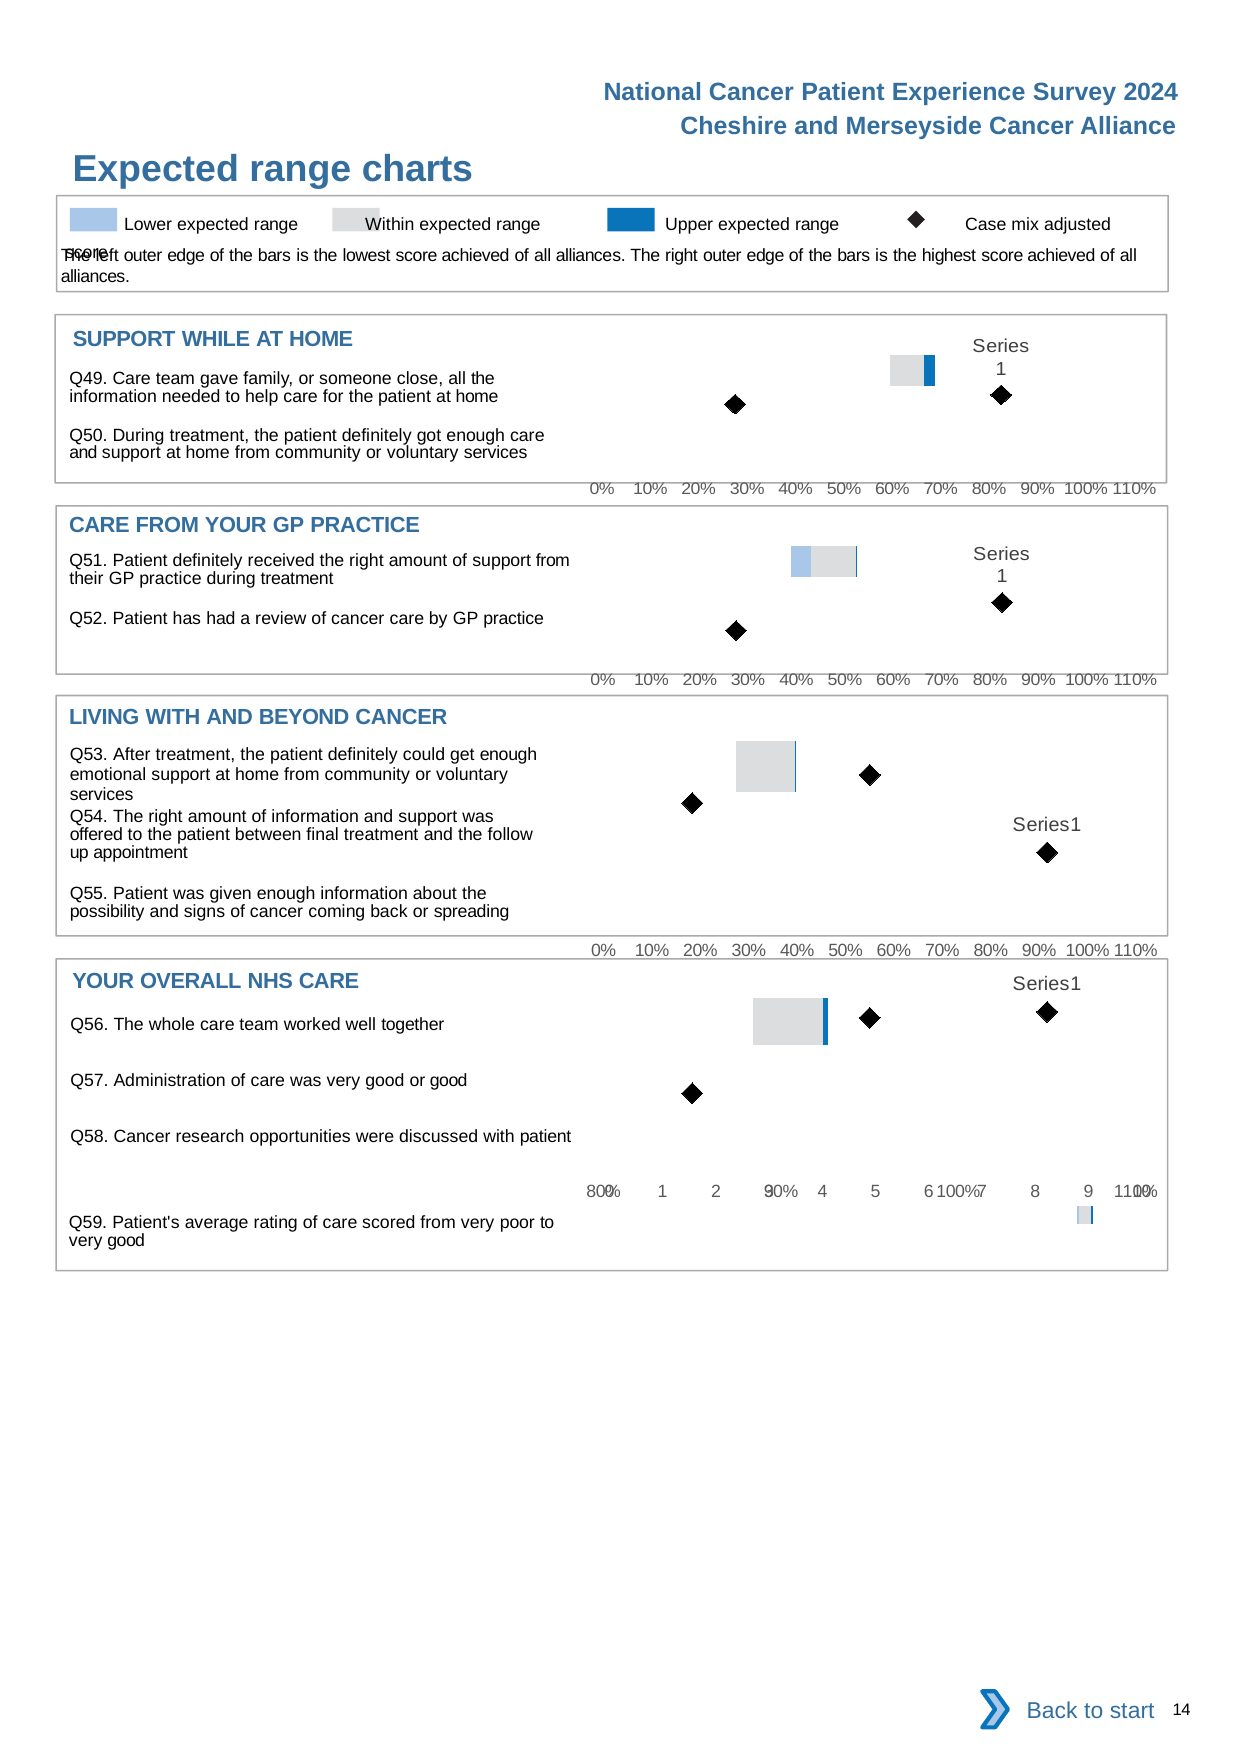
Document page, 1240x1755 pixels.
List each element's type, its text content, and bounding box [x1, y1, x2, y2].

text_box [45, 195, 1183, 295]
title Expected range charts [70, 304, 690, 312]
slide_number 14 [1176, 1699, 1234, 1720]
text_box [55, 695, 573, 937]
text_box Cheshire and Merseyside Cancer Alliance [665, 113, 1192, 147]
chart [577, 314, 1169, 498]
chart [578, 505, 1170, 1265]
text_box National Cancer Patient Experience Survey 2024 [588, 68, 1194, 113]
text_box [981, 1677, 1170, 1741]
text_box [55, 505, 576, 675]
title Expected range charts [70, 144, 690, 193]
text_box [55, 958, 576, 1271]
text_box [54, 314, 575, 484]
